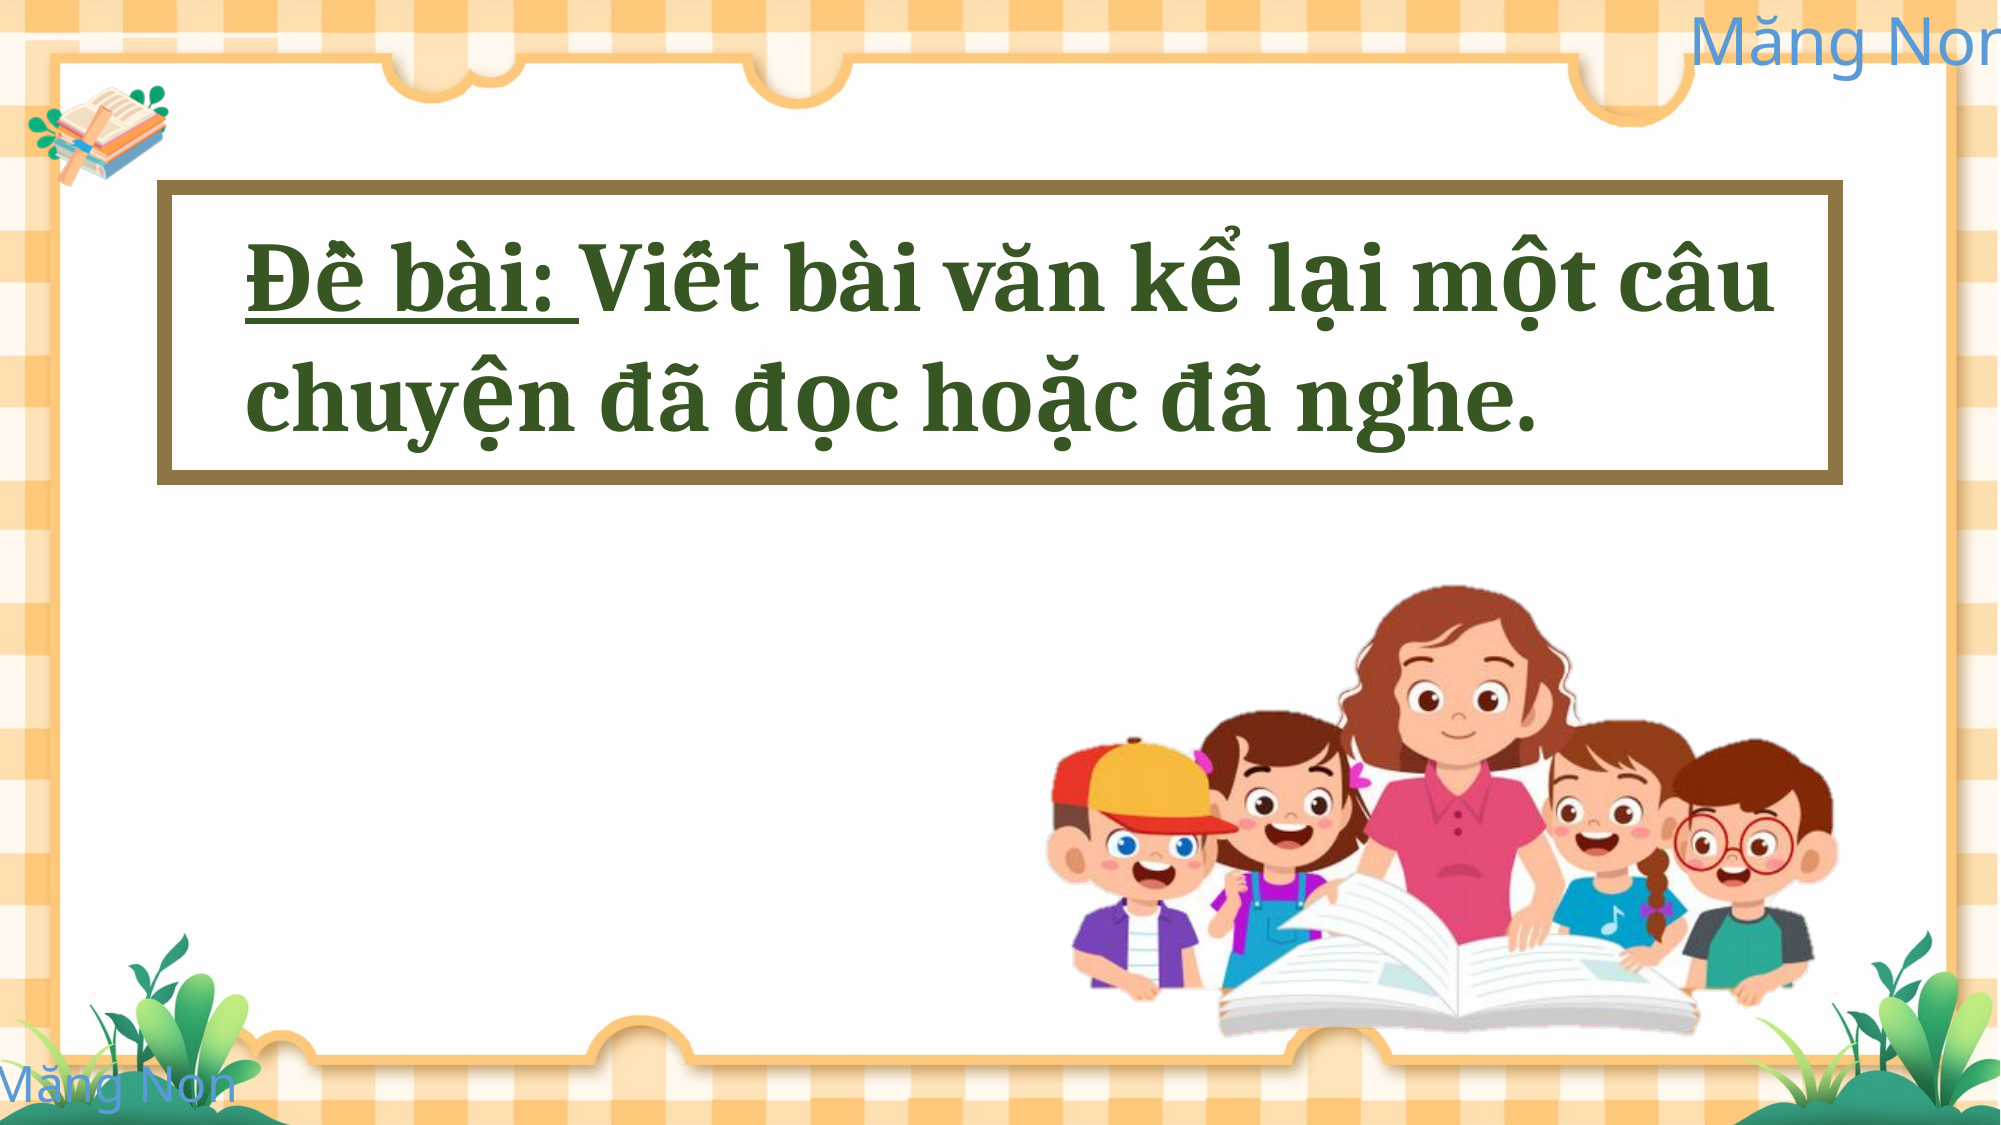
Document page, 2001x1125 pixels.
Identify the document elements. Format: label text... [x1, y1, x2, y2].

text_box [163, 187, 1837, 478]
text_box Đề bài: Viết bài văn kể lại một câu chuyện đã đọc hoặc đã nghe. [230, 203, 1814, 459]
picture [0, 0, 2001, 1125]
